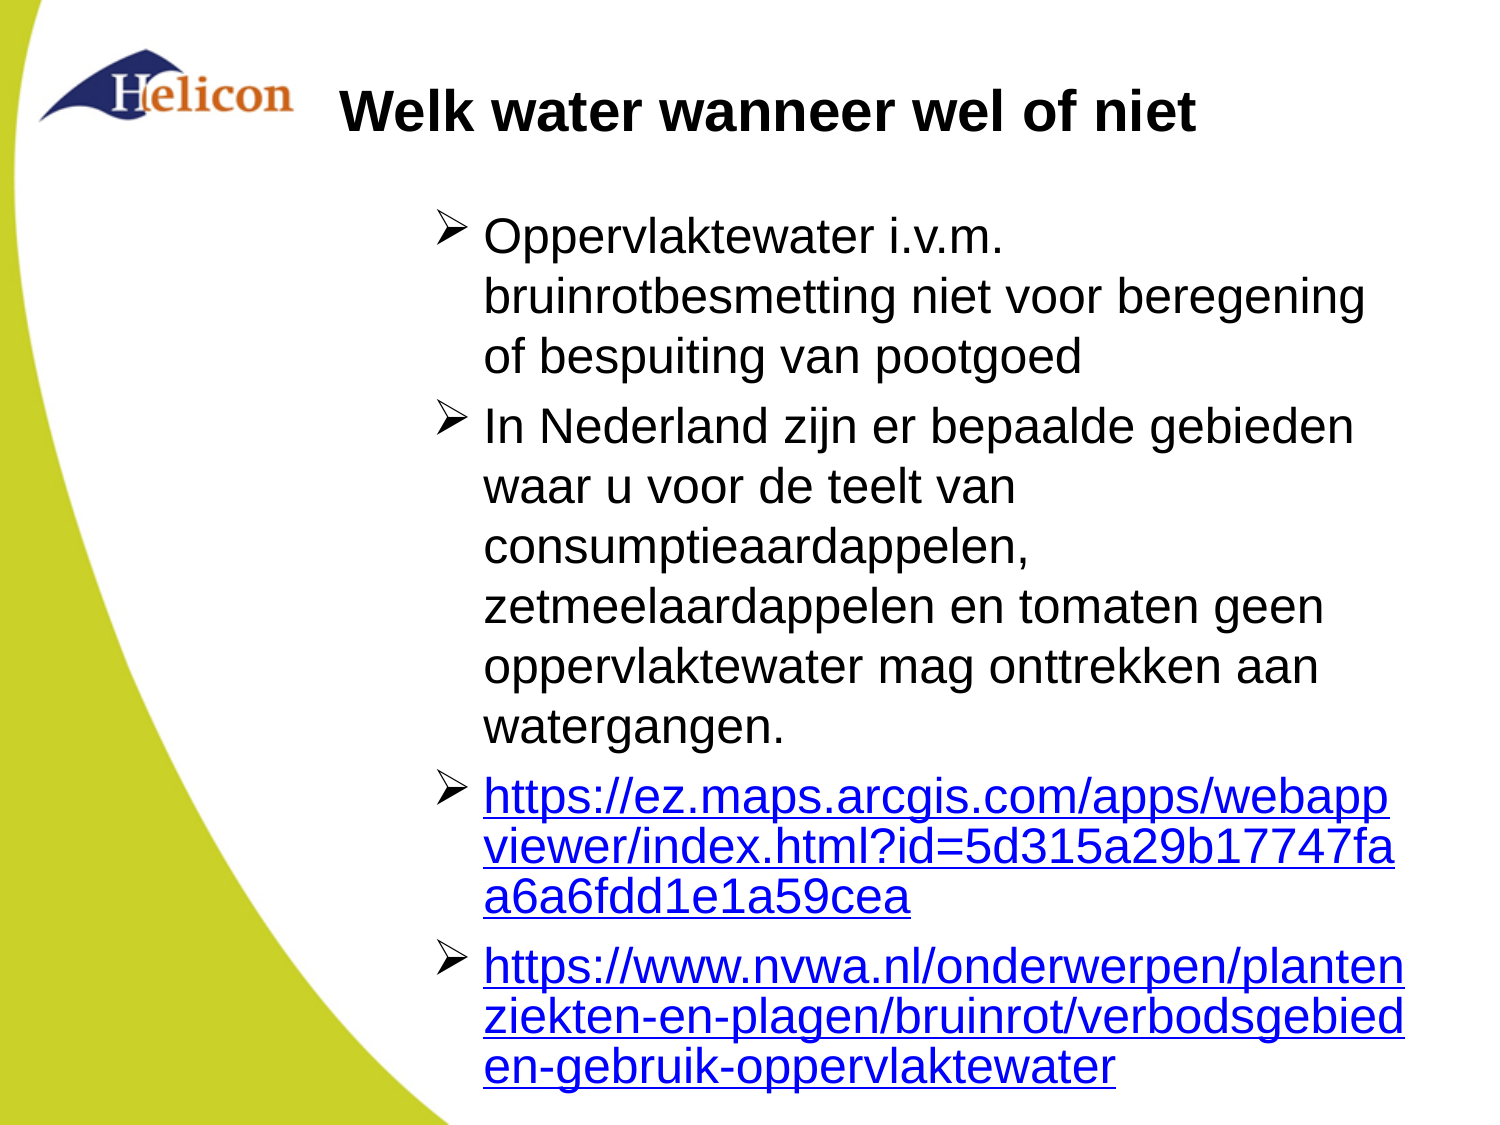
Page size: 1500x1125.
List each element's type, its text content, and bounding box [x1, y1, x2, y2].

list Oppervlaktewater i.v.m. bruinrotbesmetting niet voor beregening of bespuiting van pootgoed In Nederland zijn er bepaalde gebieden waar u voor de teelt van consumptieaardappelen, zetmeelaardappelen en tomaten geen oppervlaktewater mag onttrekken aan watergangen. https://ez.maps.arcgis.com/apps/webappviewer/index.html?id=5d315a29b17747faa6a6fdd1e1a59cea https://www.nvwa.nl/onderwerpen/plantenziekten-en-plagen/bruinrot/verbodsgebieden-gebruik-oppervlaktewater [336, 196, 1425, 1005]
picture [0, 0, 1500, 1125]
title Welk water wanneer wel of niet [324, 54, 1415, 161]
